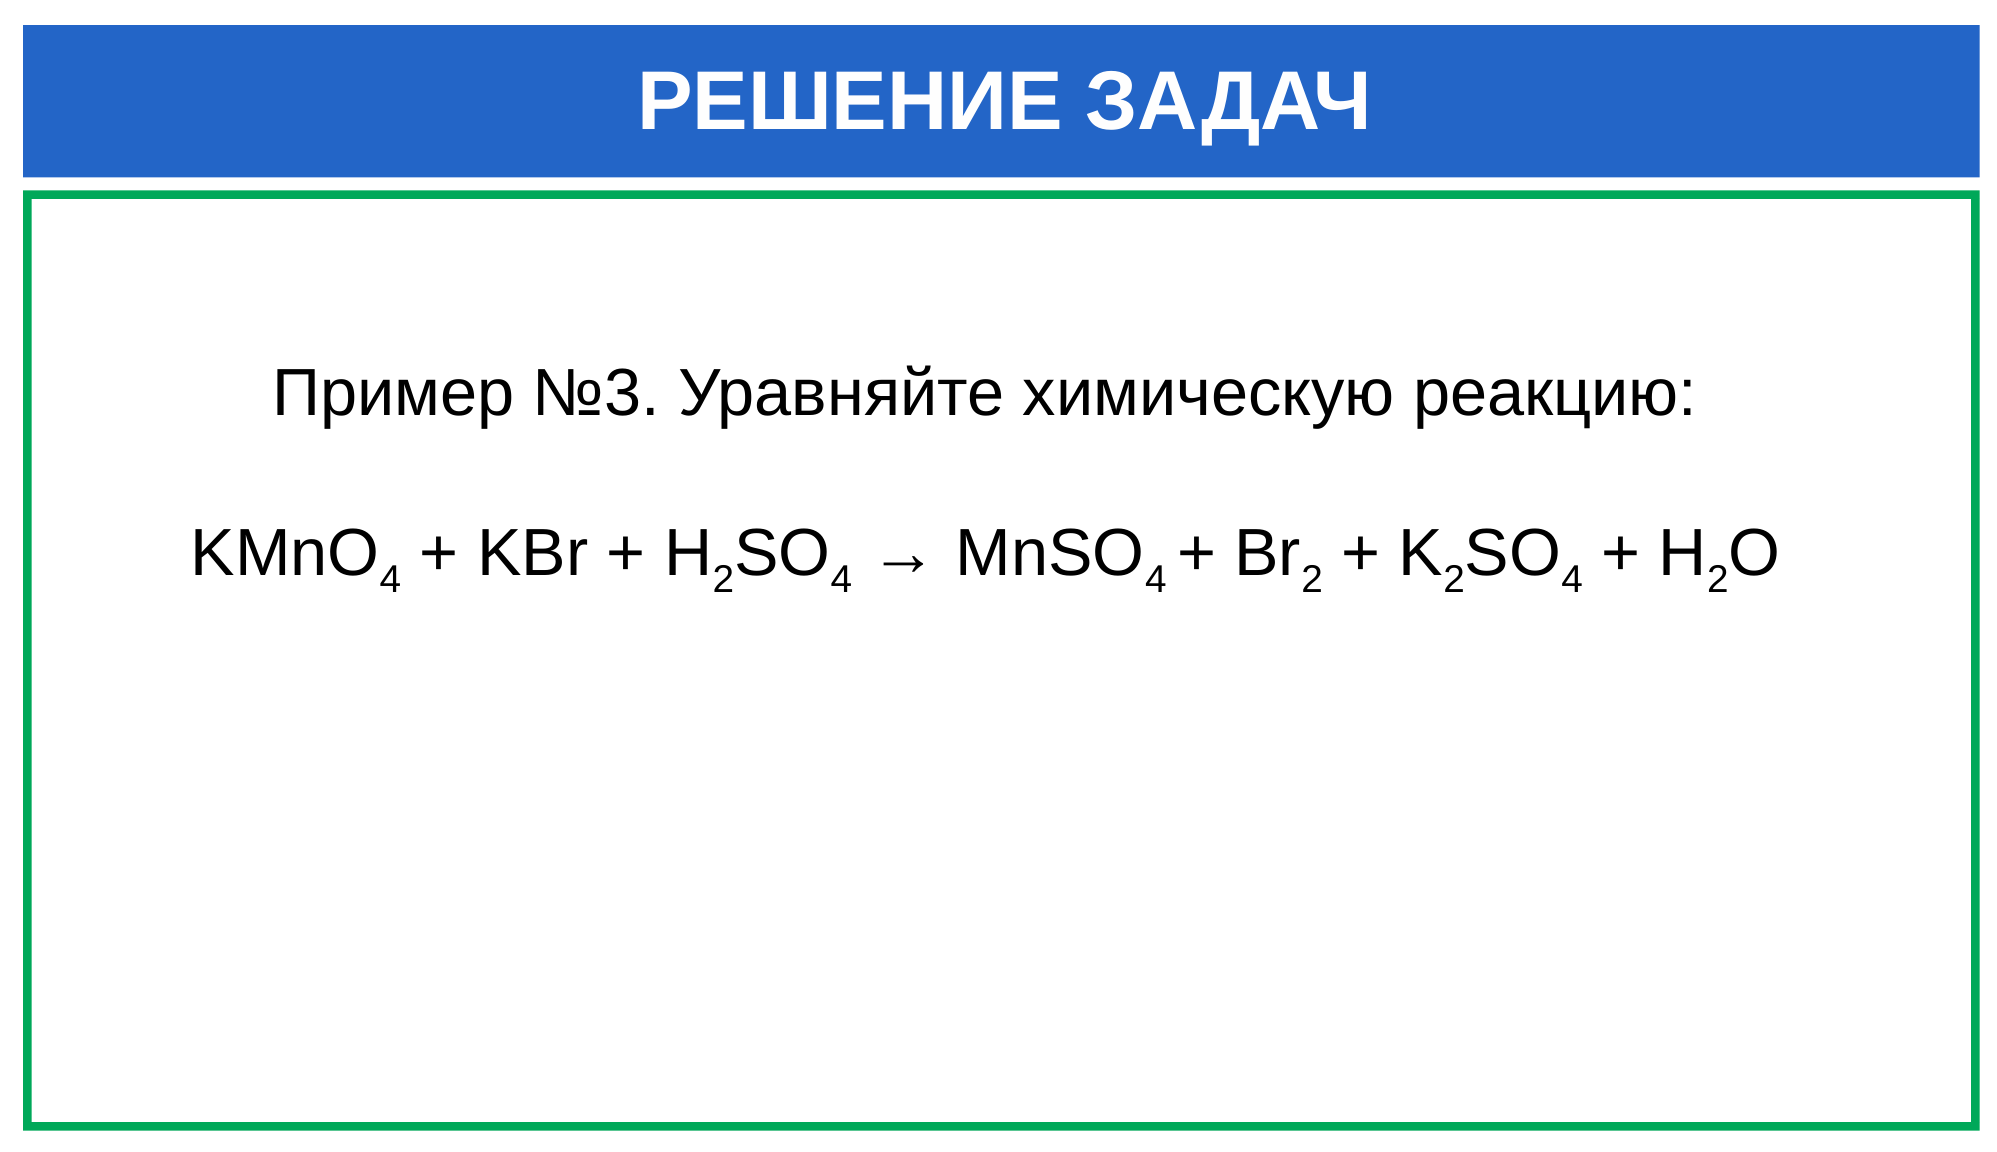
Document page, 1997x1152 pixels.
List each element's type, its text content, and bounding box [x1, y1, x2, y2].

title РЕШЕНИЕ ЗАДАЧ [37, 0, 1997, 192]
text_box Пример №3. Уравняйте химическую реакцию: KMnO4 + KBr + H2SO4 → MnSO4 + Br2 + K2SO4 + H2O [175, 341, 1796, 608]
